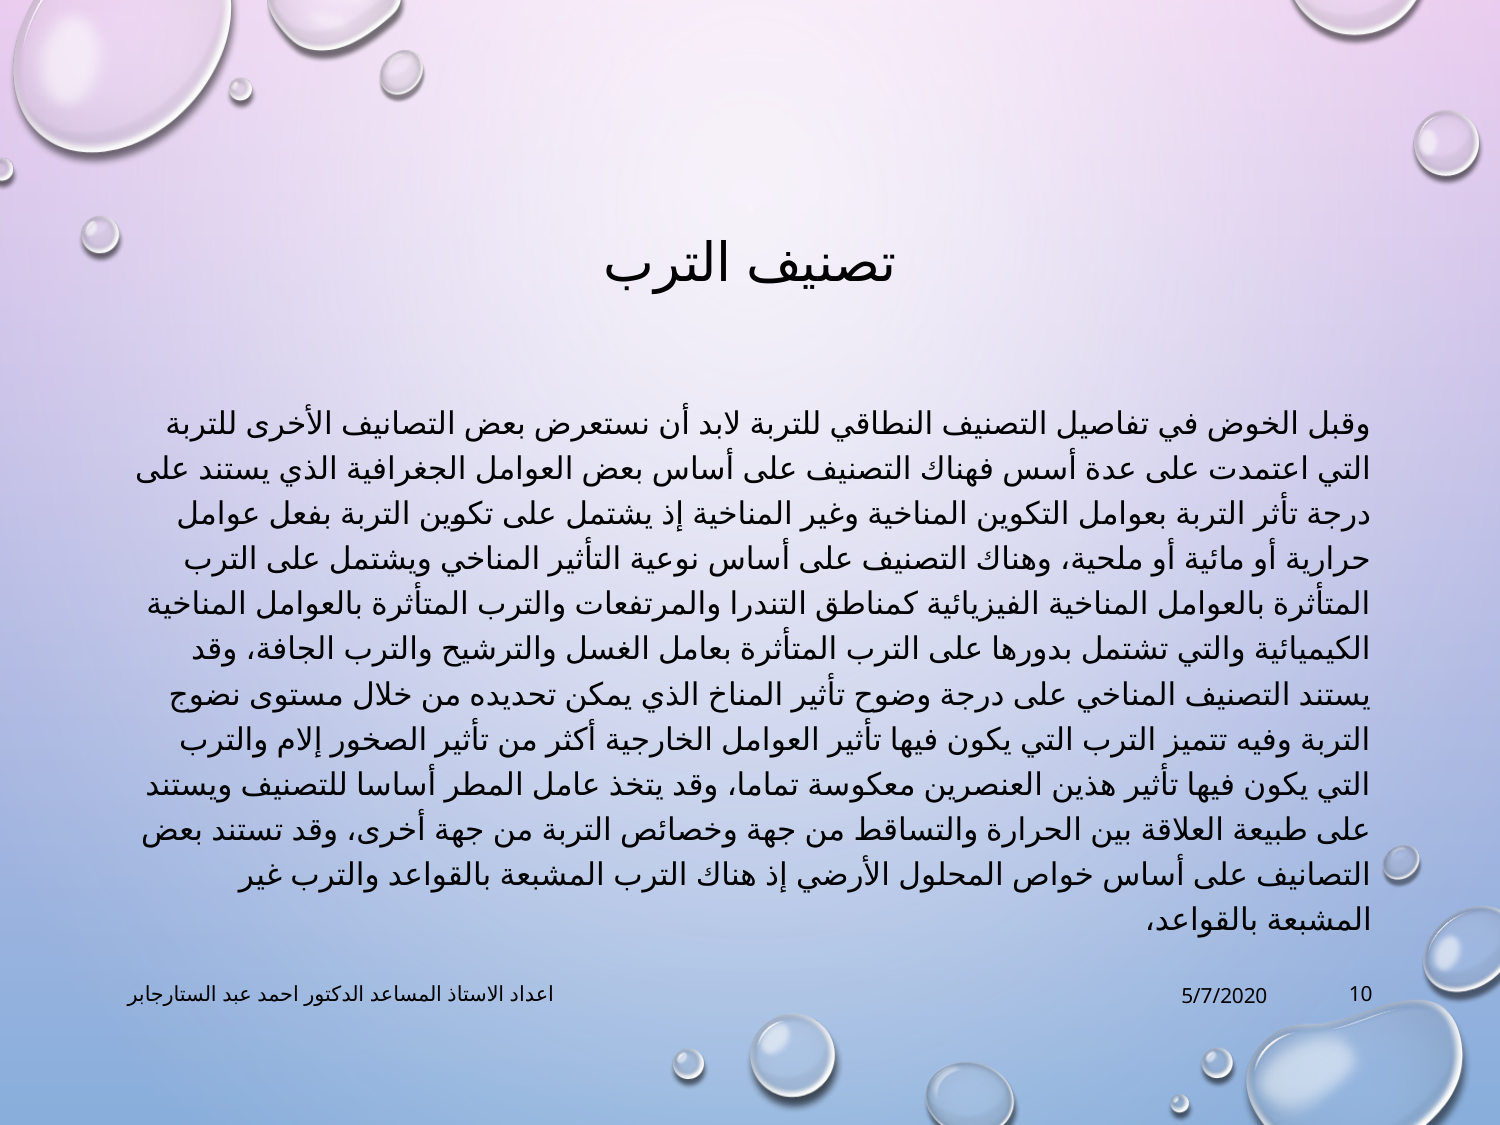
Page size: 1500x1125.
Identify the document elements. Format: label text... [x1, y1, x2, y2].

picture [0, 0, 1500, 1125]
title تصنيف الترب [577, 214, 923, 315]
footer اعداد الاستاذ المساعد الدكتور احمد عبد الستارجابر [112, 965, 934, 1025]
list وقبل الخوض في تفاصيل التصنيف النطاقي للتربة لابد أن نستعرض بعض التصانيف الأخرى للتربة التي اعتمدت على عدة أسس فهناك التصنيف على أساس بعض العوامل الجغرافية الذي يستند على درجة تأثر التربة بعوامل التكوين المناخية وغير المناخية إذ يشتمل على تكوين التربة بفعل عوامل حرارية أو مائية أو ملحية، وهناك التصنيف على أساس نوعية التأثير المناخي ويشتمل على الترب المتأثرة بالعوامل المناخية الفيزيائية كمناطق التندرا والمرتفعات والترب المتأثرة بالعوامل المناخية الكيميائية والتي تشتمل بدورها على الترب المتأثرة بعامل الغسل والترشيح والترب الجافة، وقد يستند التصنيف المناخي على درجة وضوح تأثير المناخ الذي يمكن تحديده من خلال مستوى نضوج التربة وفيه تتميز الترب التي يكون فيها تأثير العوامل الخارجية أكثر من تأثير الصخور إلام والترب التي يكون فيها تأثير هذين العنصرين معكوسة تماما، وقد يتخذ عامل المطر أساسا للتصنيف ويستند على طبيعة العلاقة بين الحرارة والتساقط من جهة وخصائص التربة من جهة أخرى، وقد تستند بعض التصانيف على أساس خواص المحلول الأرضي إذ هناك الترب المشبعة بالقواعد والترب غير المشبعة بالقواعد، [112, 388, 1388, 950]
slide_number 10 [1293, 965, 1388, 1025]
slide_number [944, 965, 1283, 1025]
